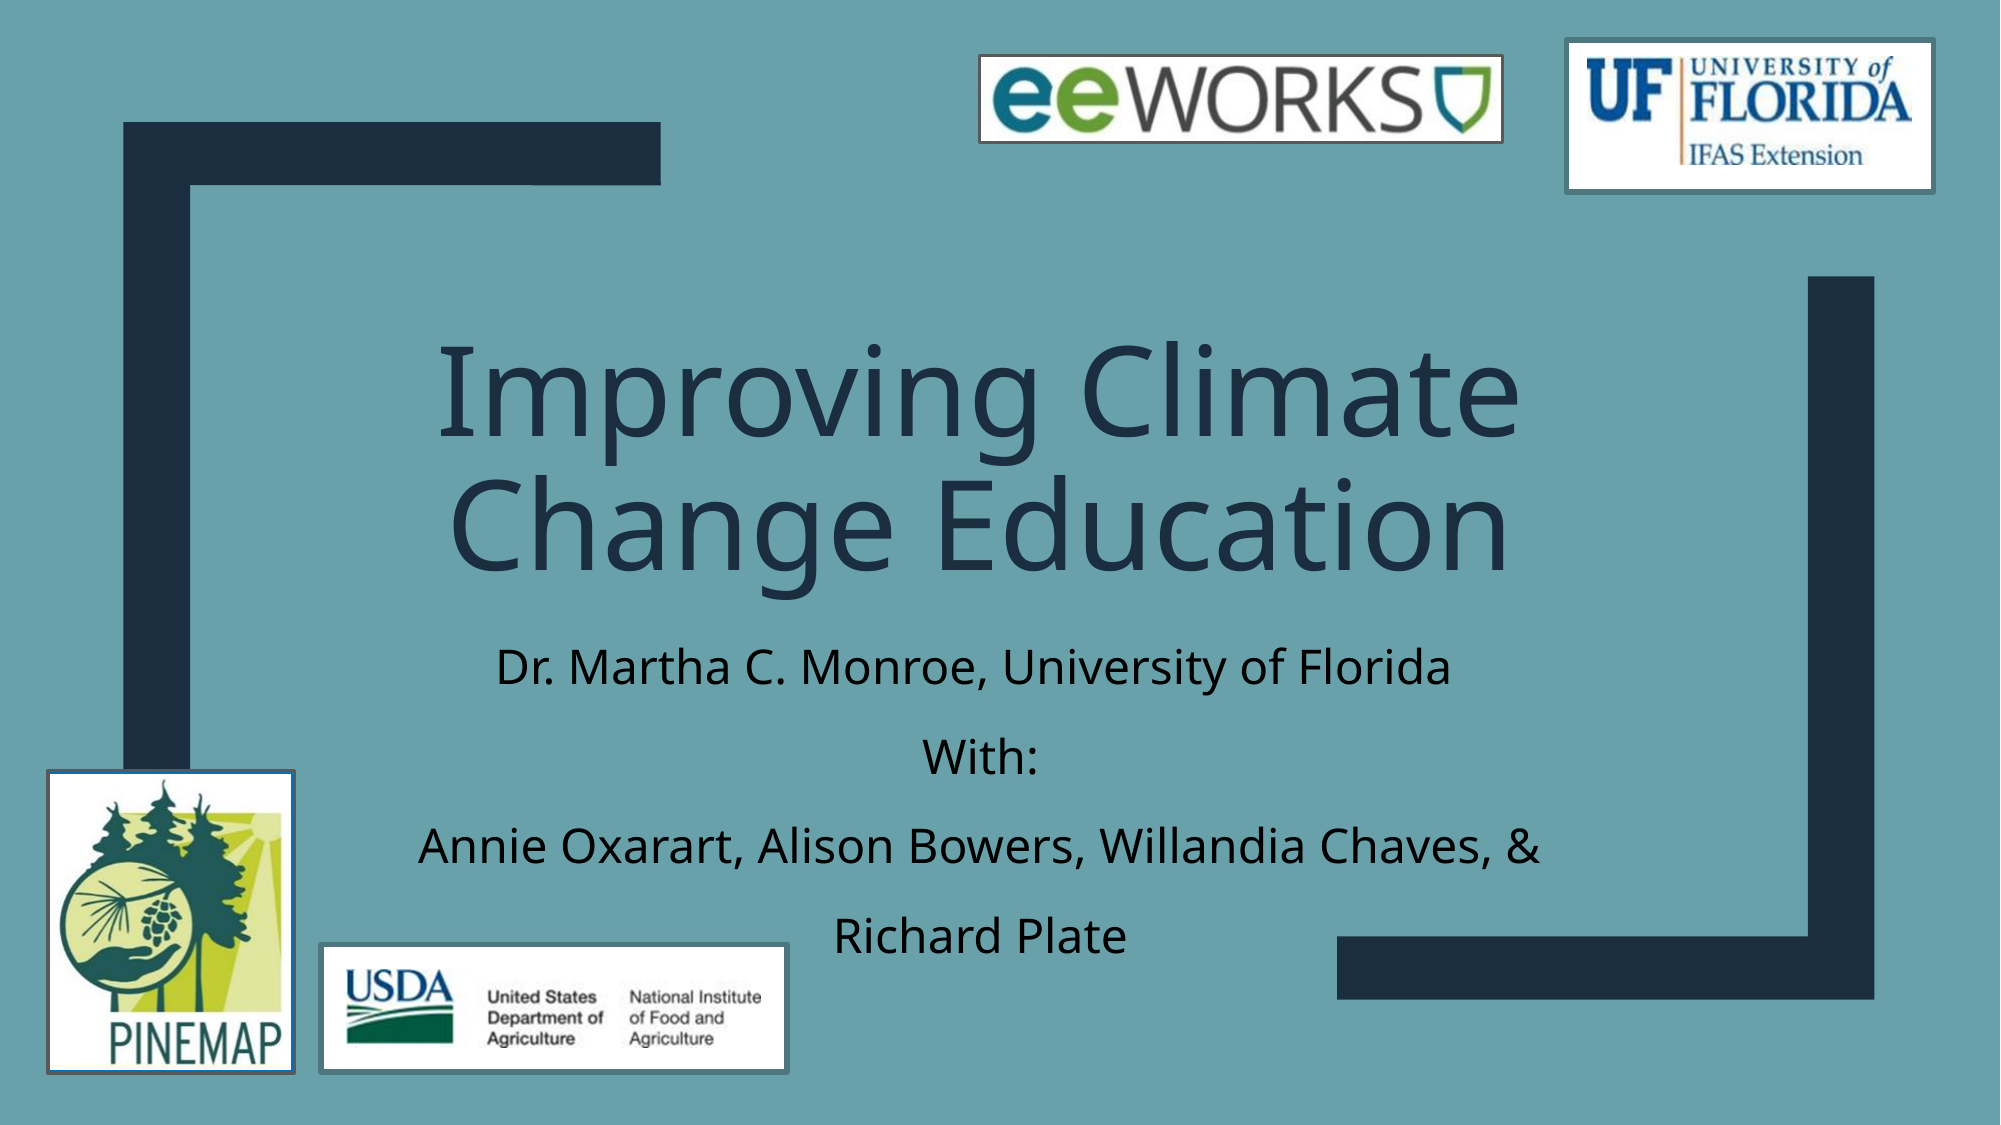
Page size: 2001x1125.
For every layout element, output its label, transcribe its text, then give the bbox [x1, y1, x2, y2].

picture [48, 771, 293, 1073]
picture [346, 969, 761, 1048]
text_box [1564, 37, 1936, 195]
picture [980, 56, 1501, 141]
text_box [318, 942, 346, 1075]
subtitle Dr. Martha C. Monroe, University of Florida With: Annie Oxarart, Alison Bowers, Willandia Chaves, & Richard Plate [346, 629, 1615, 1076]
picture [1587, 56, 1913, 165]
title Improving Climate Change Education [294, 189, 1667, 605]
